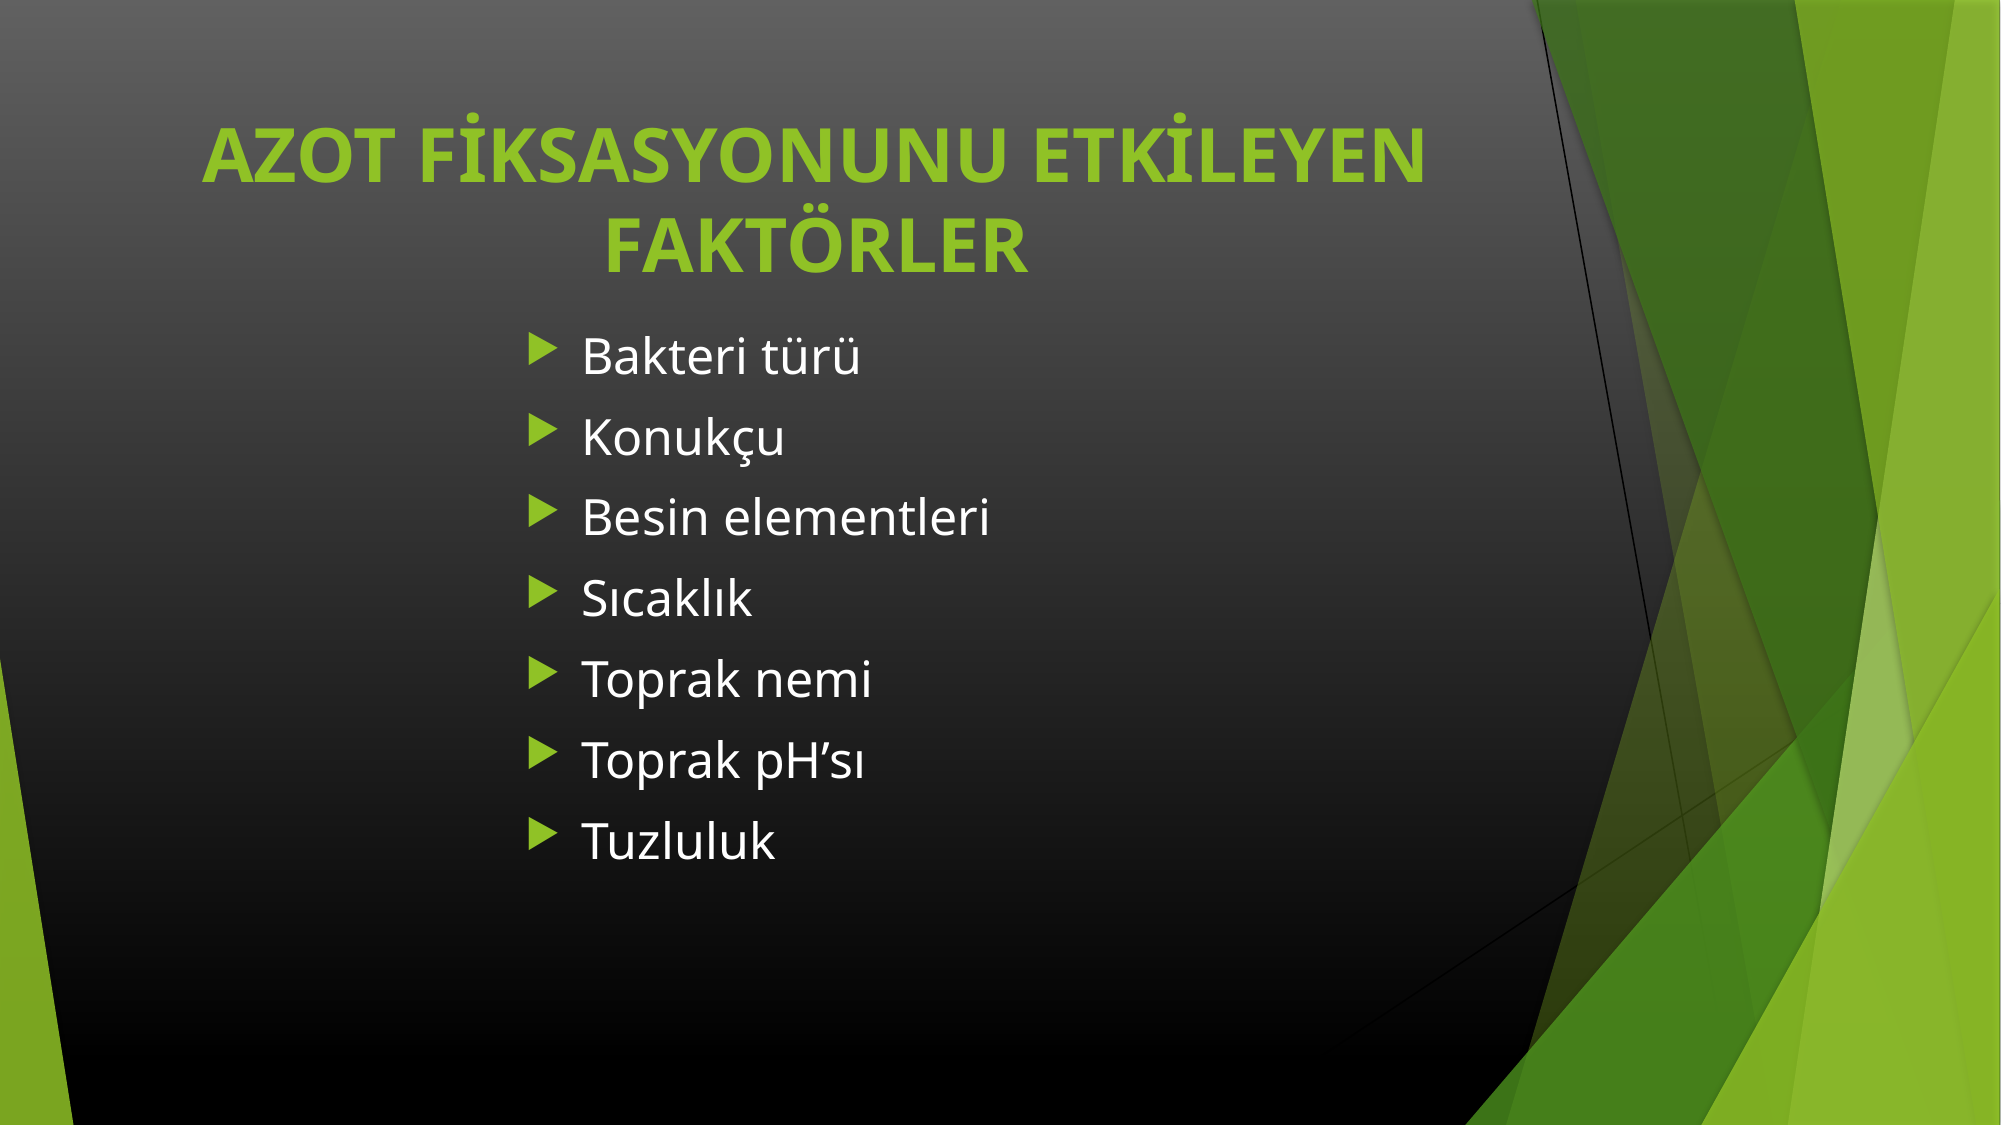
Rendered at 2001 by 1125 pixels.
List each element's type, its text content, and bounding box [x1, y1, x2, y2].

list Bakteri türü Konukçu Besin elementleri Sıcaklık Toprak nemi Toprak pH’sı Tuzluluk [510, 316, 1076, 954]
title AZOT FİKSASYONUNU ETKİLEYEN FAKTÖRLER [111, 99, 1522, 317]
